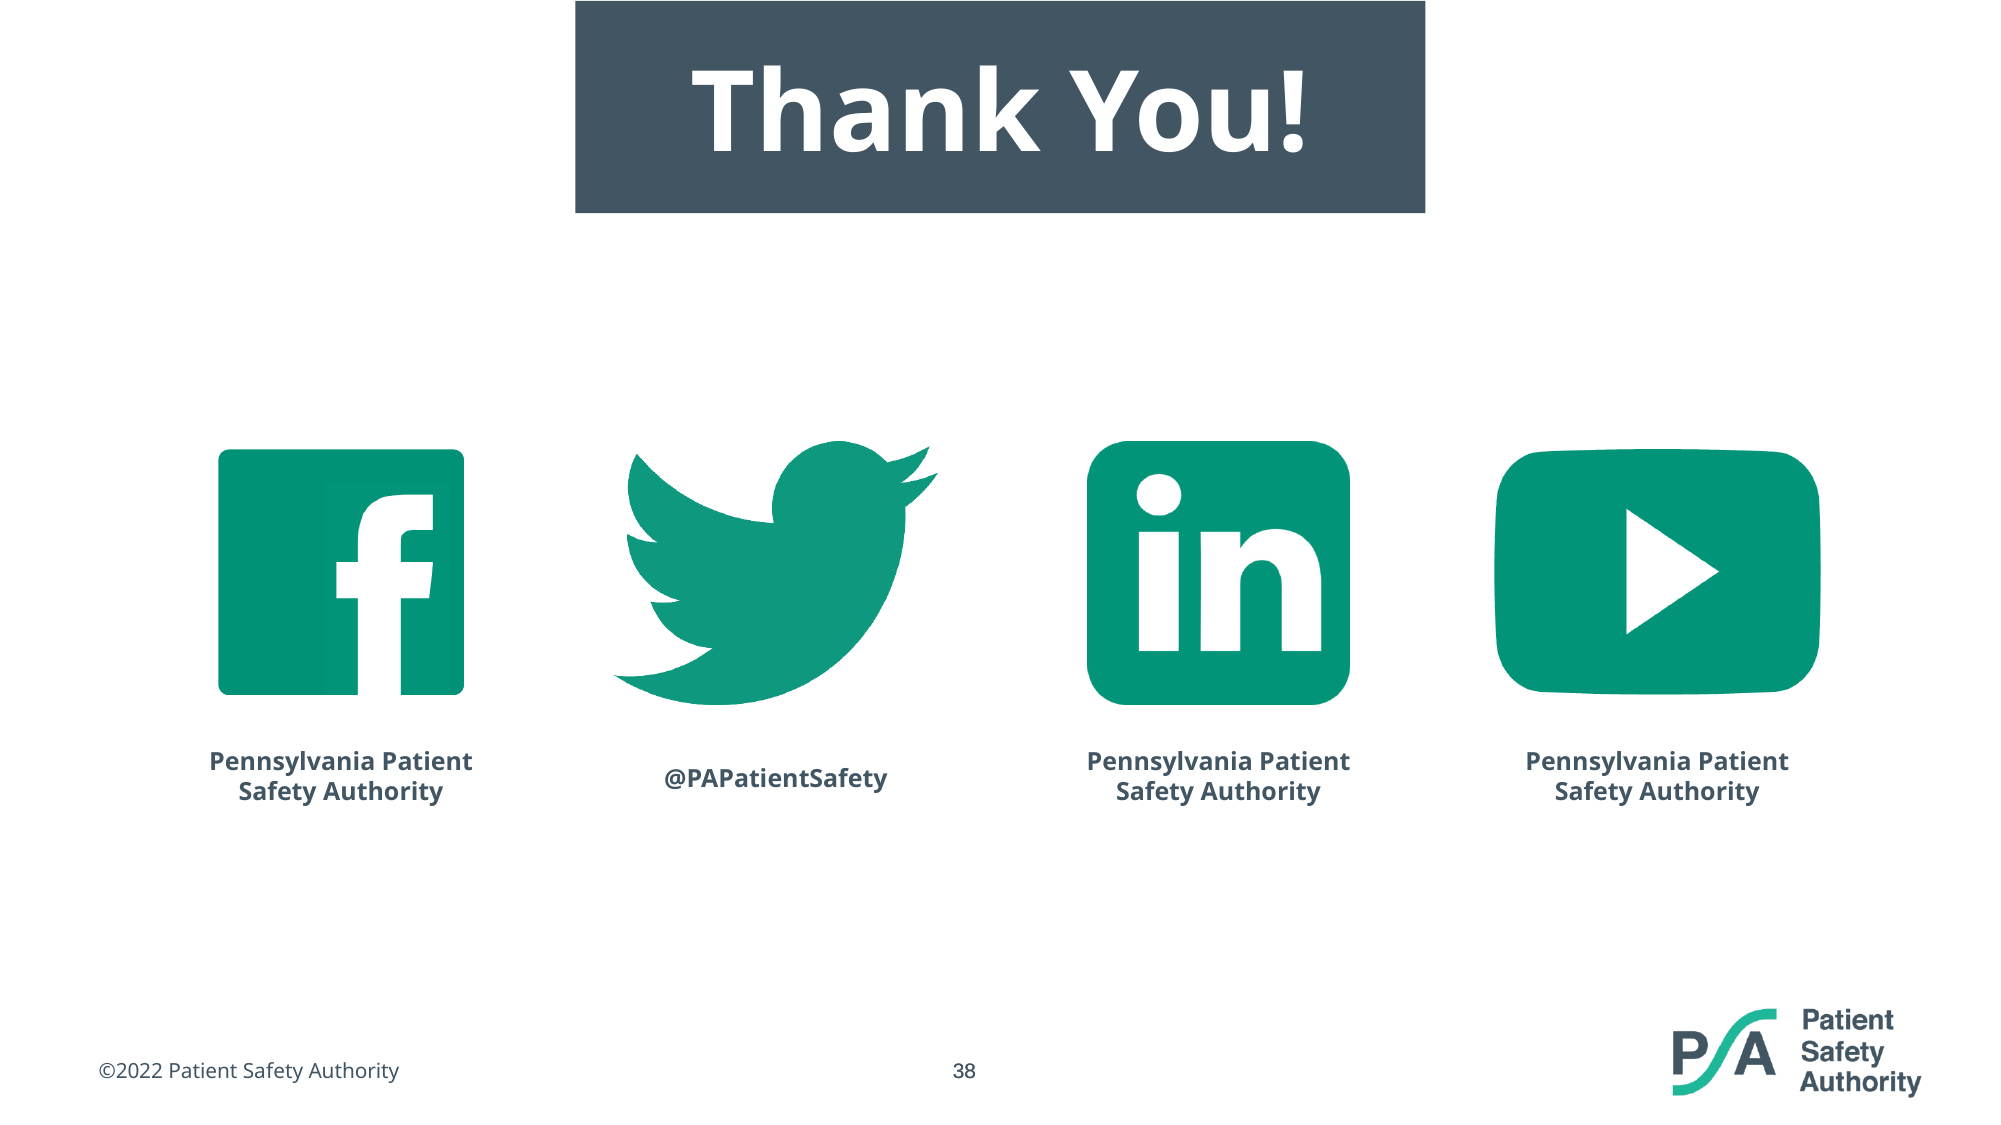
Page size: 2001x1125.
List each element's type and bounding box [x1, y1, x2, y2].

picture [1650, 987, 1943, 1119]
